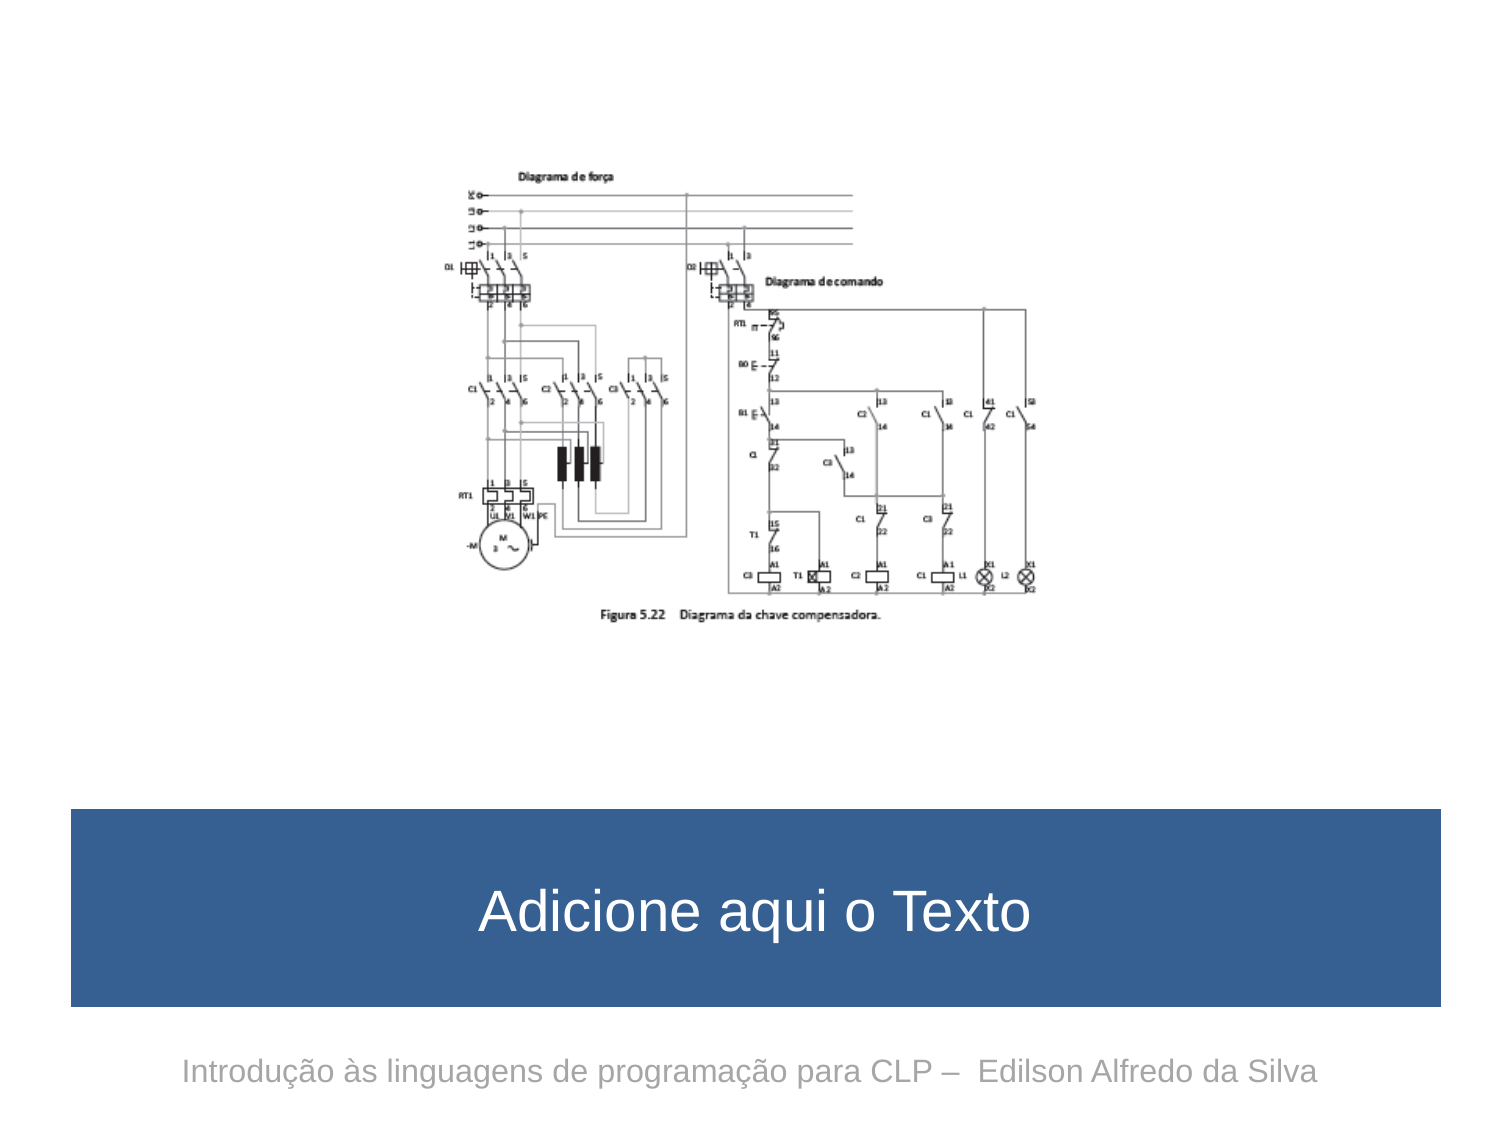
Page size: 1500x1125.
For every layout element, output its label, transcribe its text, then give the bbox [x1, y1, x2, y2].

picture [441, 148, 1059, 636]
footer Introdução às linguagens de programação para CLP – Edilson Alfredo da Silva [0, 1042, 1500, 1103]
text_box Adicione aqui o Texto [70, 808, 1442, 1008]
